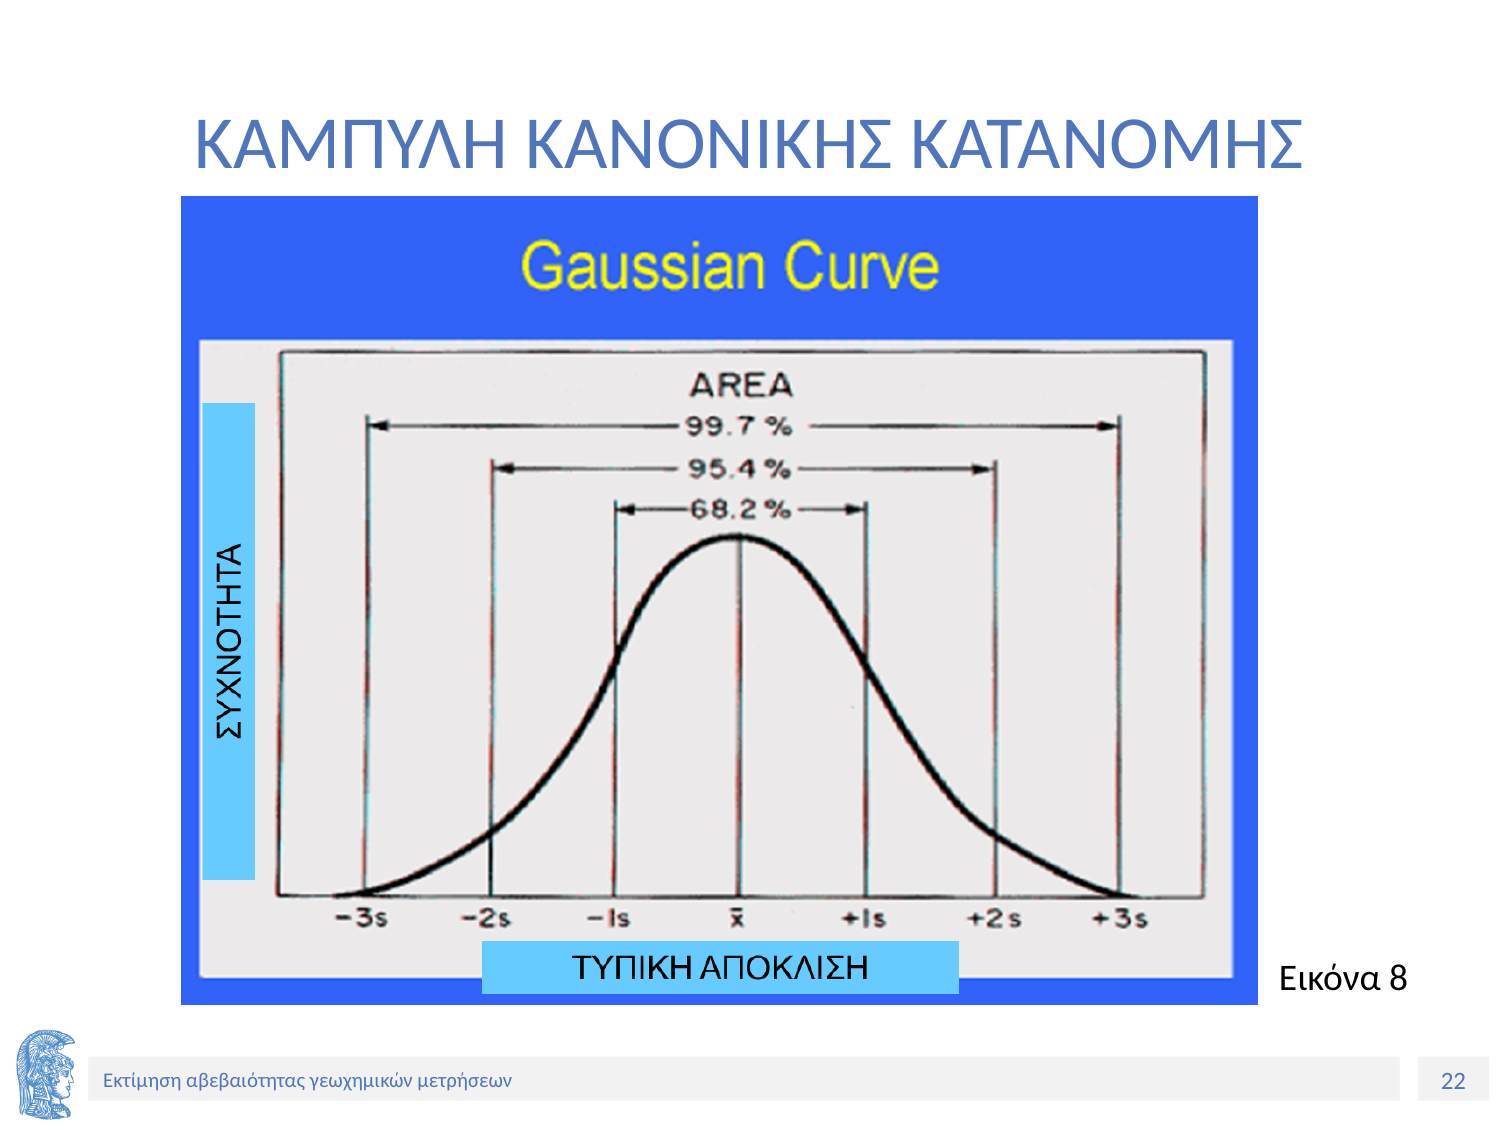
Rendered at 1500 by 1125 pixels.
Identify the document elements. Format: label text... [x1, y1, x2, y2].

picture [181, 195, 1259, 1007]
title ΚΑΜΠΥΛΗ ΚΑΝΟΝΙΚΗΣ ΚΑΤΑΝΟΜΗΣ [75, 45, 1425, 233]
picture [9, 1026, 81, 1120]
text_box Εικόνα 8 [1263, 940, 1454, 1011]
